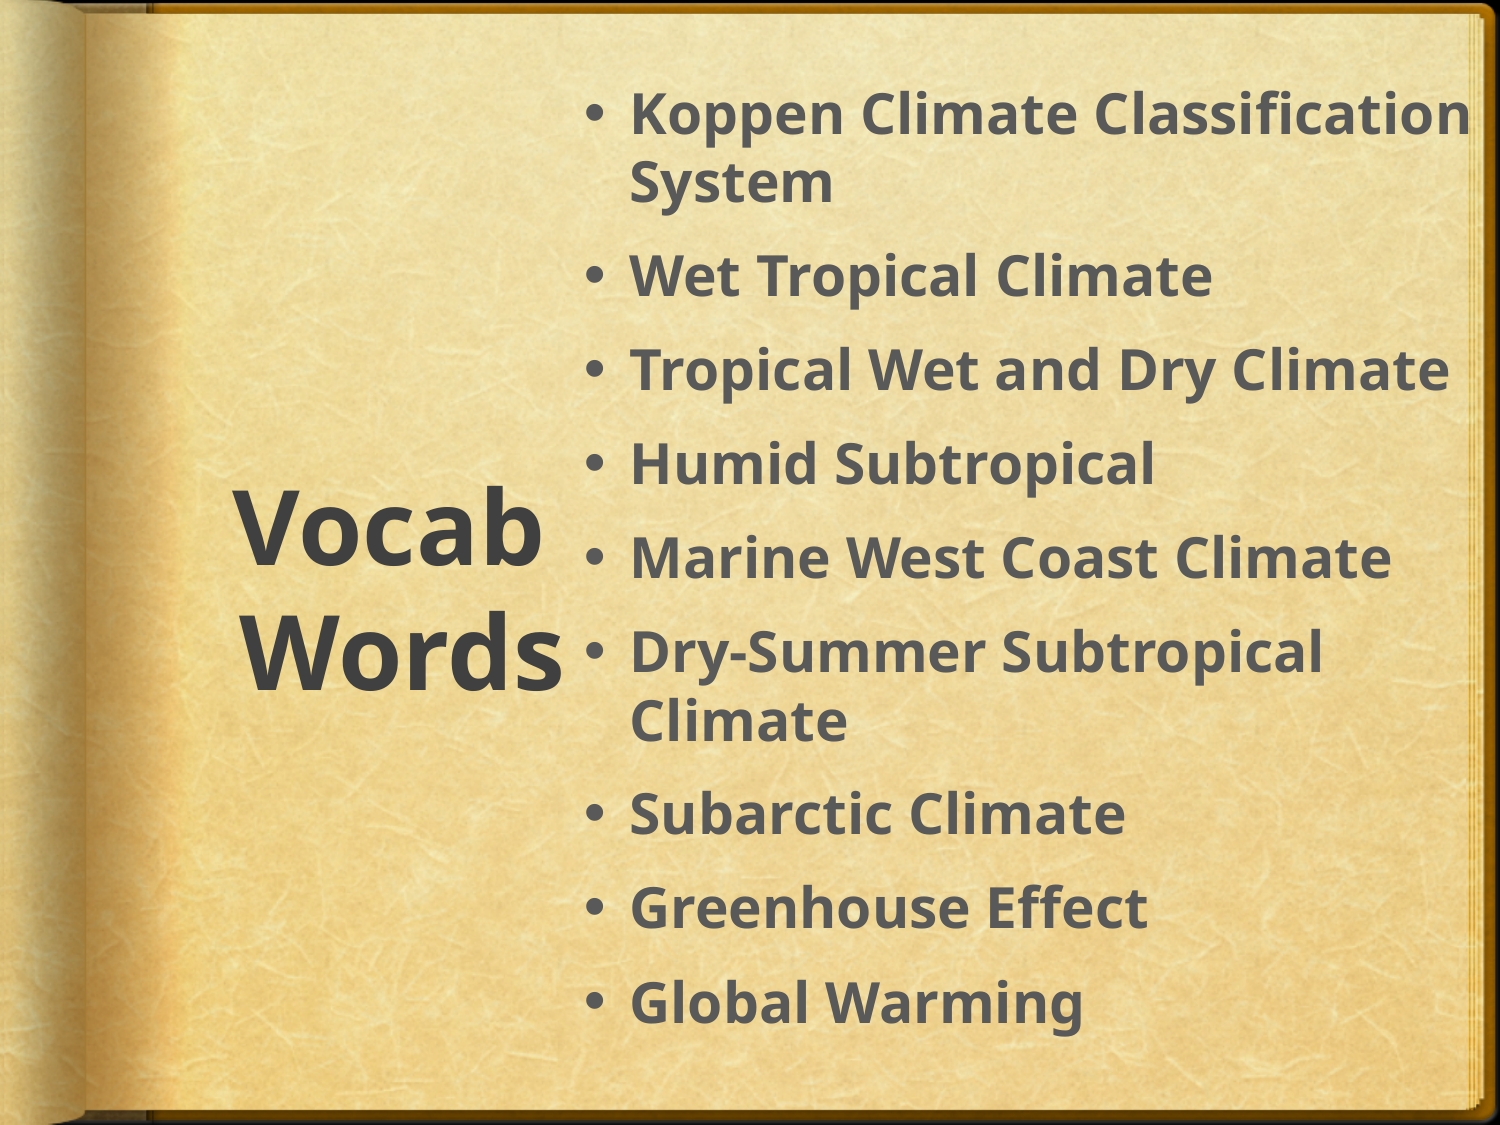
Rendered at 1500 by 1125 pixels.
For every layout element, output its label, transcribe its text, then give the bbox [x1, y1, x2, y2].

list Koppen Climate Classification System Wet Tropical Climate Tropical Wet and Dry Climate Humid Subtropical Marine West Coast Climate Dry-Summer Subtropical Climate Subarctic Climate Greenhouse Effect Global Warming [568, 70, 1500, 1068]
picture [0, 0, 1500, 1125]
title Vocab Words [87, 388, 568, 719]
